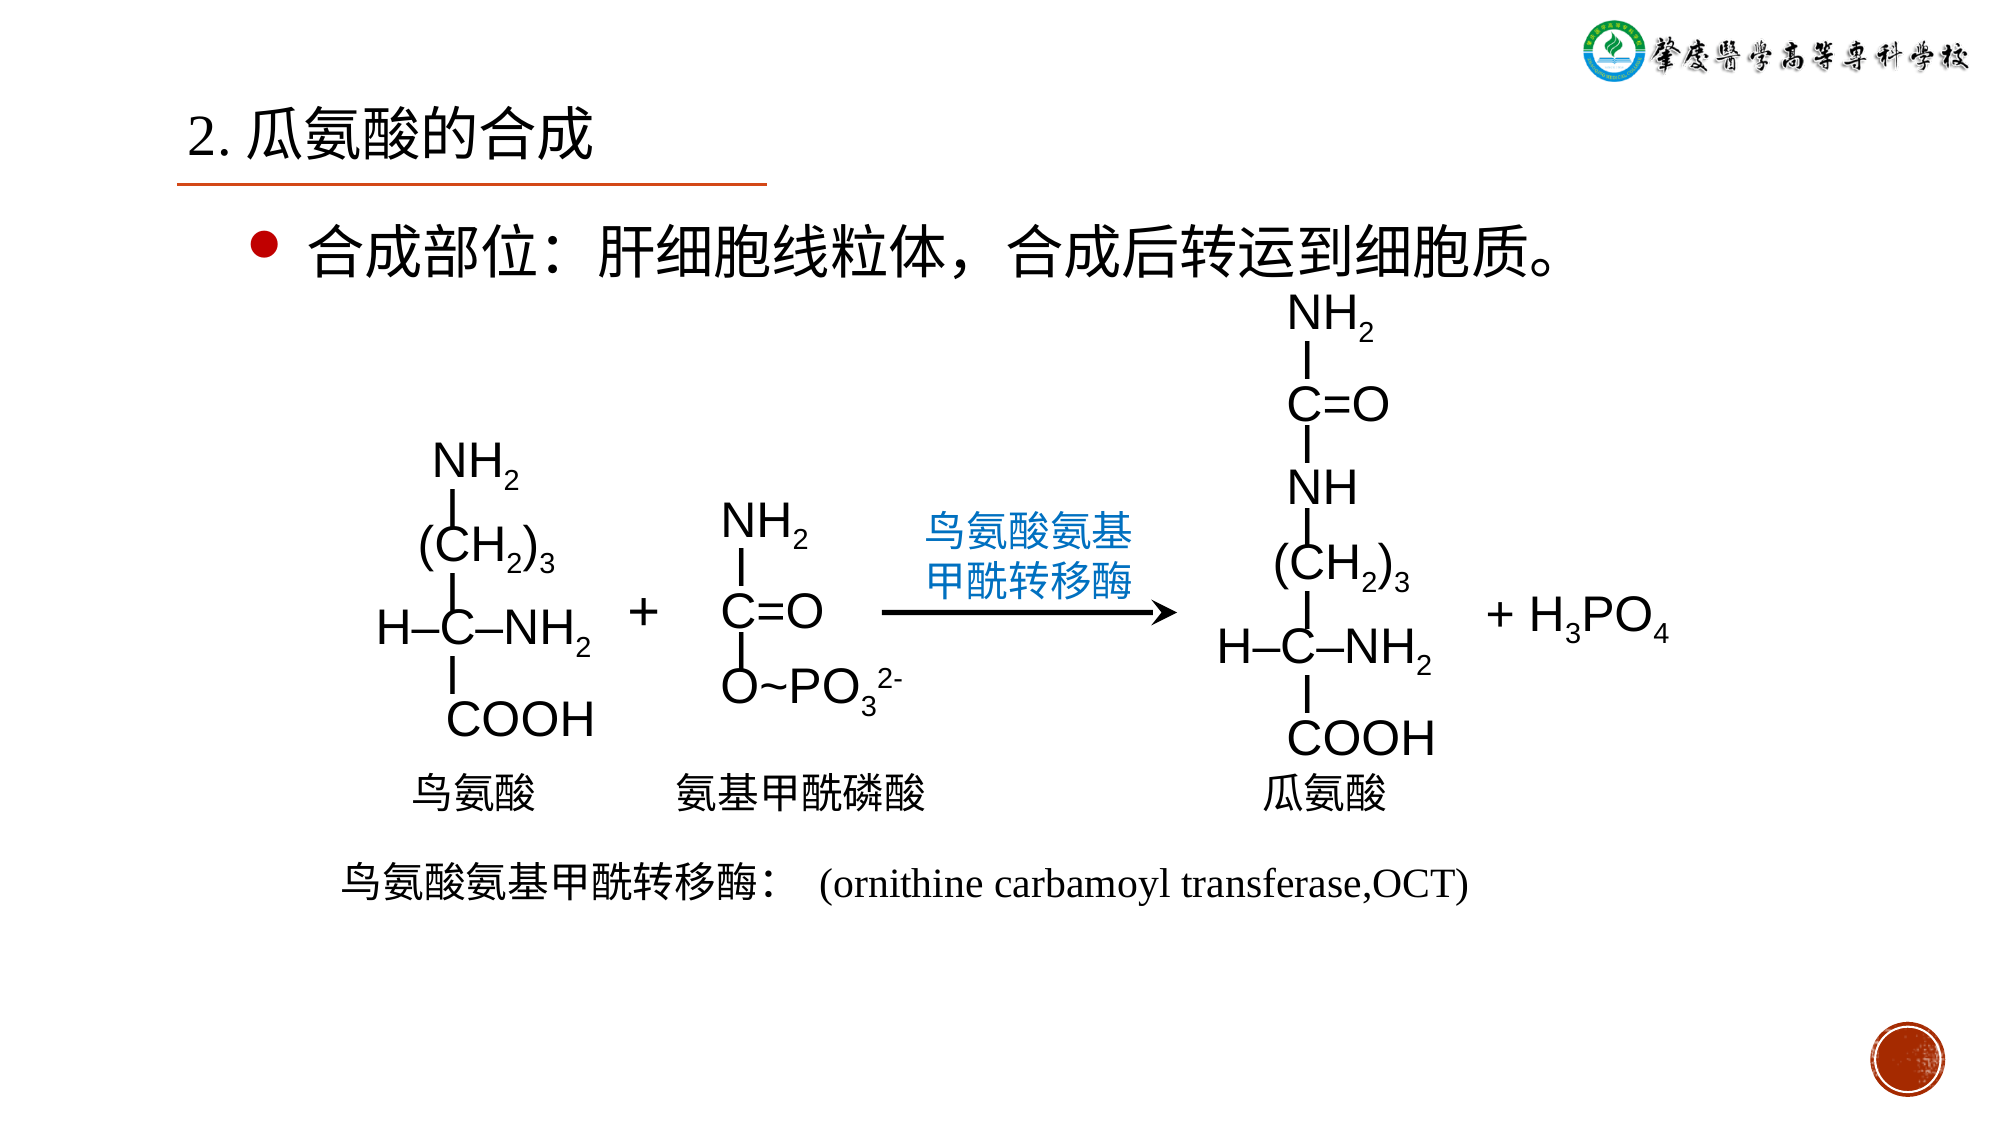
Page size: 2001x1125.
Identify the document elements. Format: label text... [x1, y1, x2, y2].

text_box NH2 ⅼ C=O ⅼ O~PO32- [705, 506, 919, 730]
text_box 2.瓜氨酸的合成 [173, 89, 658, 185]
text_box 鸟氨酸氨基甲酰转移酶： (ornithine carbamoyl transferase,OCT) [325, 825, 1486, 914]
text_box 合成部位：肝细胞线粒体，合成后转运到细胞质。 [232, 208, 1709, 291]
text_box 鸟氨酸氨基 甲酰转移酶 [893, 497, 1166, 613]
text_box 氨基甲酰磷酸 [610, 759, 992, 825]
text_box [1156, 602, 1178, 623]
text_box + [611, 565, 693, 650]
text_box + H3PO4 [1470, 600, 1697, 658]
text_box 鸟氨酸 [361, 759, 587, 825]
text_box 瓜氨酸 [1212, 773, 1438, 825]
text_box NH2 ⅼ C=O ⅼ NH ⅼ (CH2)3 ⅼ H‒C‒NH2 ⅼ COOH [1201, 298, 1452, 773]
picture [1571, 19, 1981, 90]
text_box NH2 ⅼ (CH2)3 ⅼ H‒C‒NH2 ⅼ COOH [360, 447, 611, 754]
